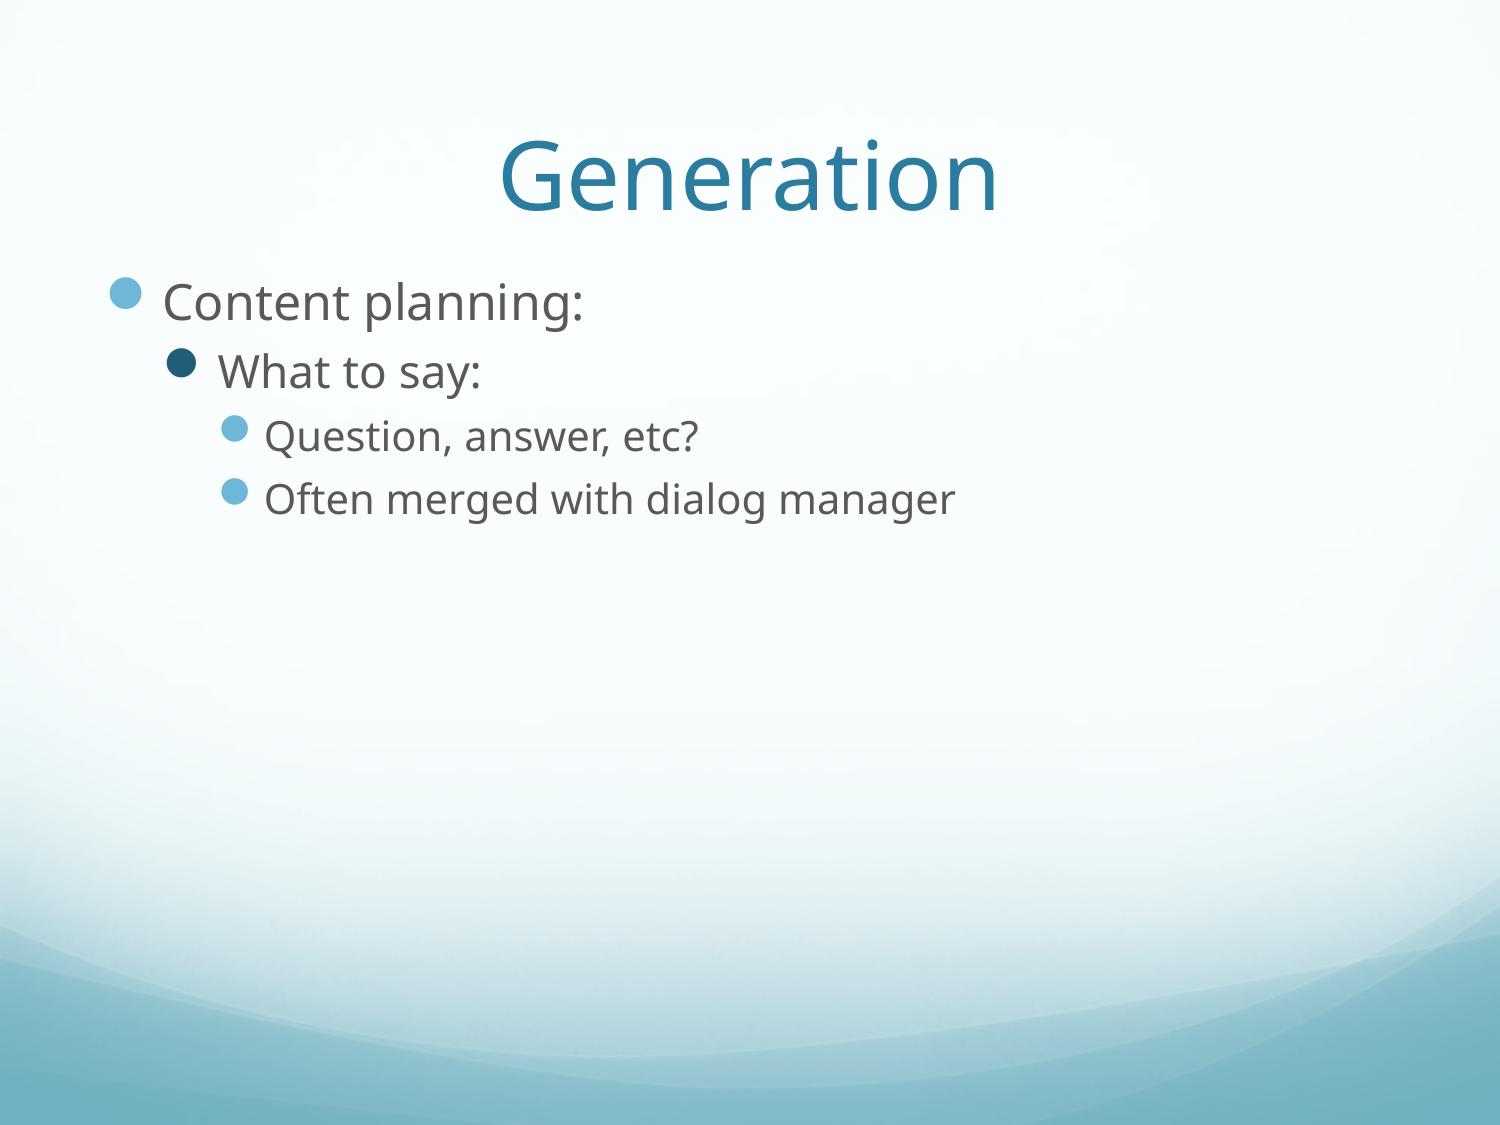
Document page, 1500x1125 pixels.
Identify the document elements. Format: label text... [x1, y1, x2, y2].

list Content planning: What to say: Question, answer, etc? Often merged with dialog manager [90, 262, 1410, 975]
title Generation [90, 17, 1410, 237]
